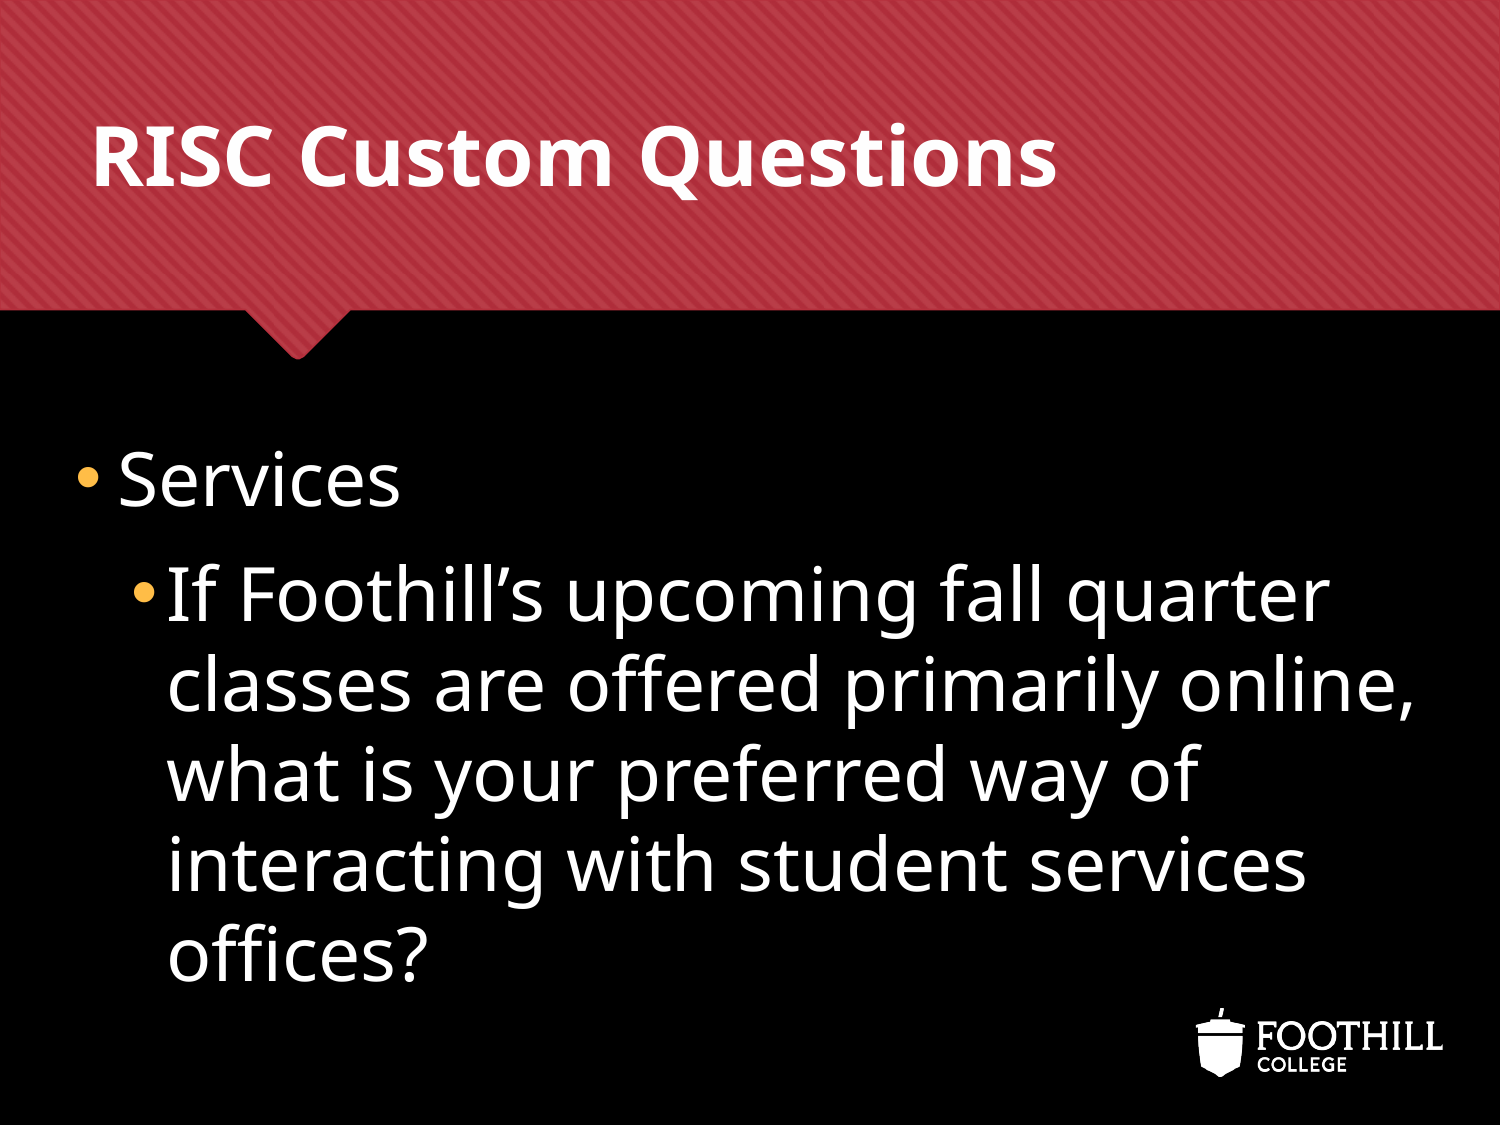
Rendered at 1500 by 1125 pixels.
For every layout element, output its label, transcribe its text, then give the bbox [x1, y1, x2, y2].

list Services If Foothill’s upcoming fall quarter classes are offered primarily online, what is your preferred way of interacting with student services offices? [75, 431, 1428, 1040]
title RISC Custom Questions [75, 73, 1376, 233]
